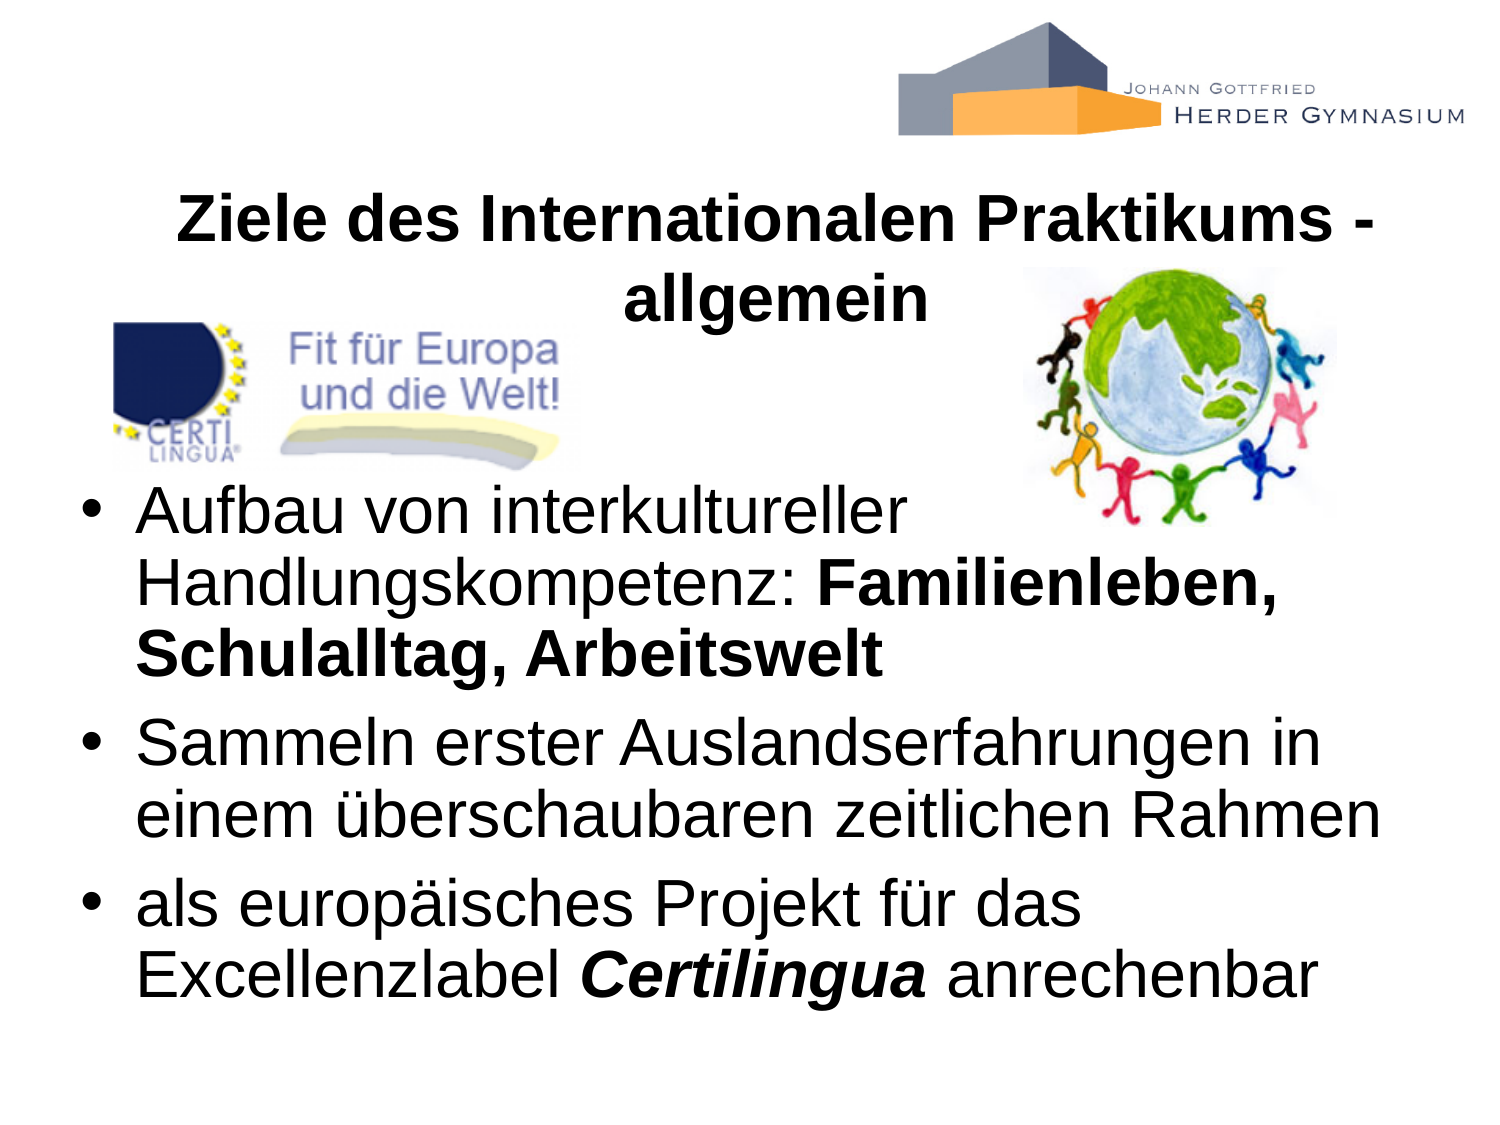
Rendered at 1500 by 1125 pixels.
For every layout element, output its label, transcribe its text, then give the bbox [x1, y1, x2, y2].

picture [891, 18, 1469, 141]
text_box Aufbau von interkultureller Handlungskompetenz: Familienleben, Schulalltag, Arbeitswelt Sammeln erster Auslandserfahrungen in einem überschaubaren zeitlichen Rahmen als europäisches Projekt für das Excellenzlabel Certilingua anrechenbar [64, 467, 1450, 1047]
text_box Ziele des Internationalen Praktikums - allgemein [139, 161, 1415, 349]
picture [1023, 267, 1337, 527]
picture [112, 321, 581, 472]
